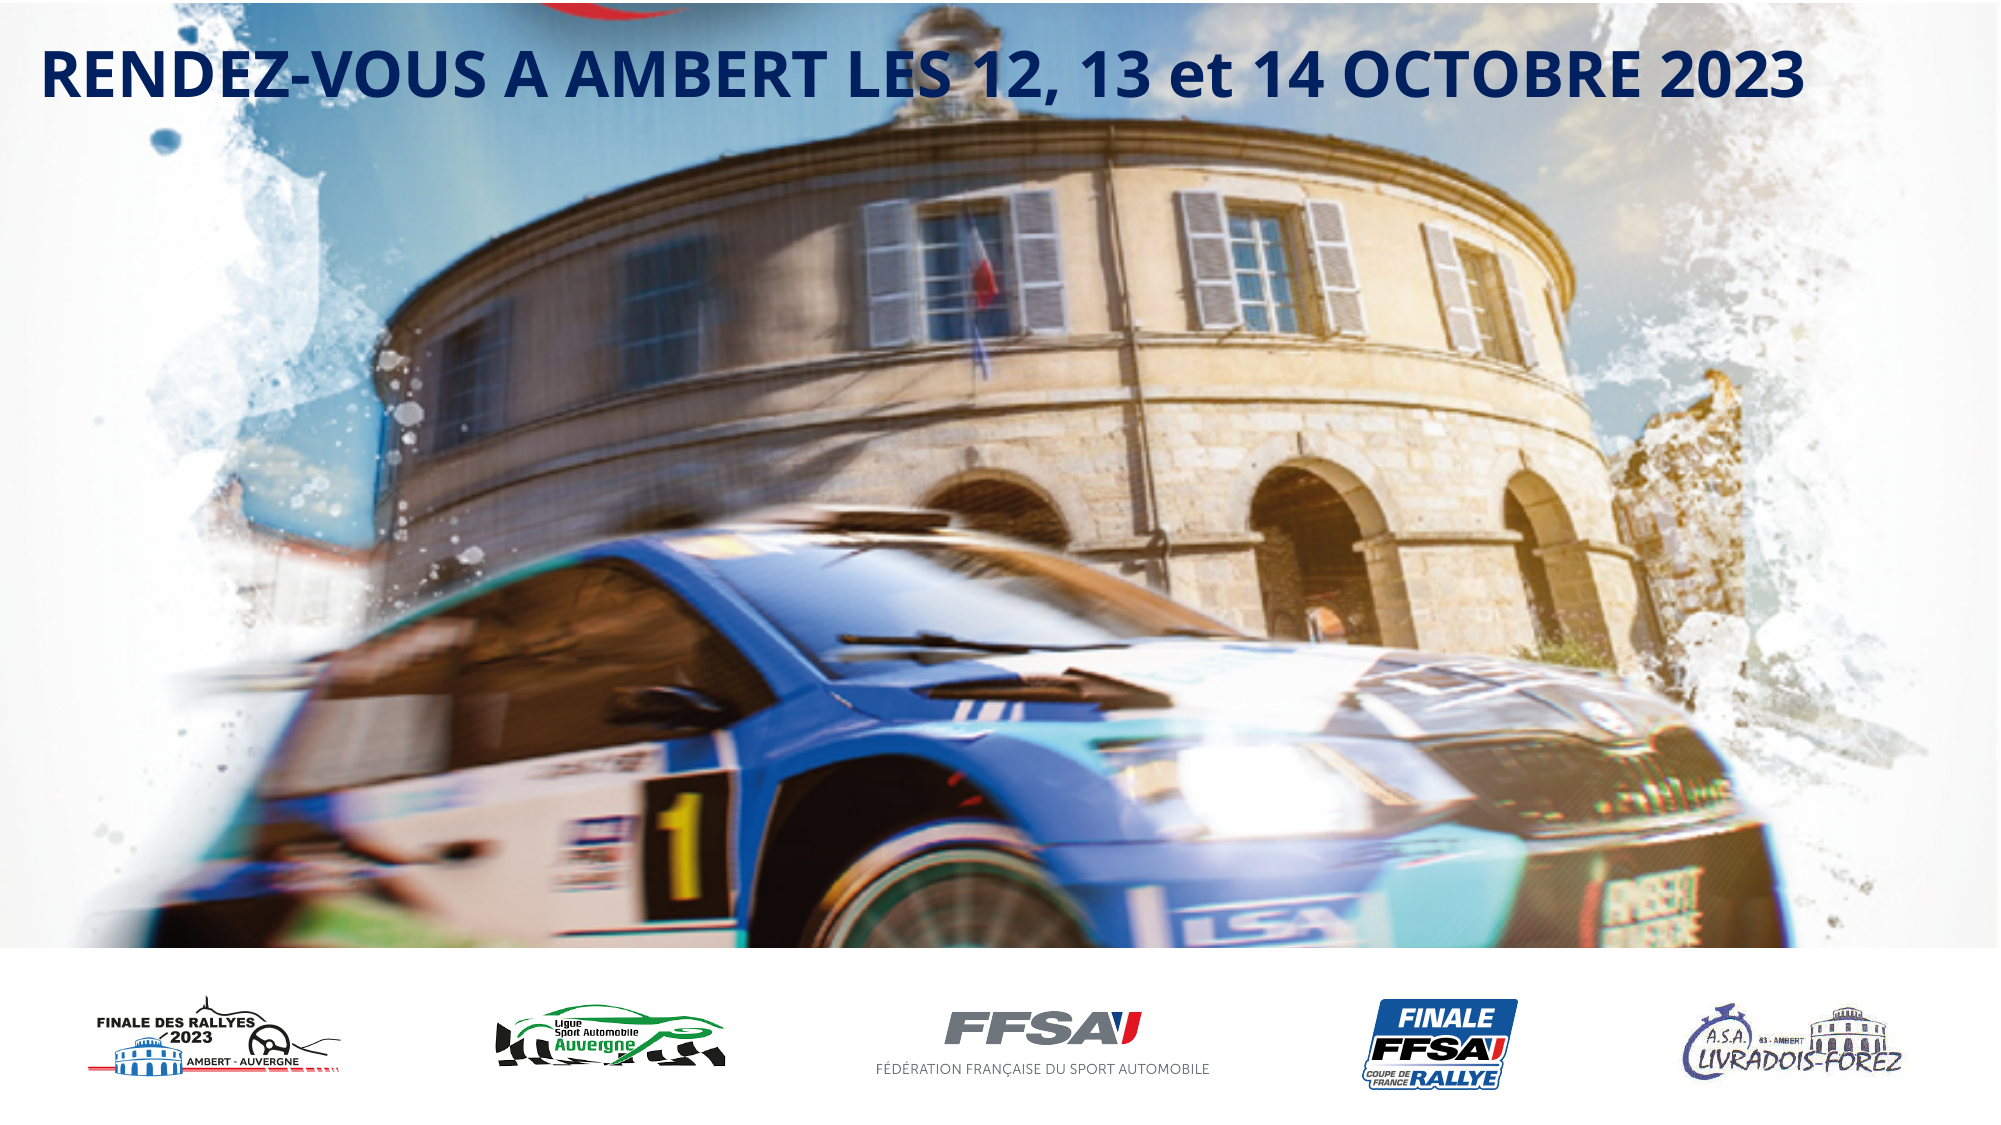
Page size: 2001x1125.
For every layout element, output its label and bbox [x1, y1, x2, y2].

picture [1671, 990, 1912, 1091]
picture [88, 995, 346, 1086]
picture [482, 995, 740, 1076]
picture [1362, 999, 1518, 1090]
picture [877, 1011, 1209, 1077]
picture [0, 3, 2000, 948]
